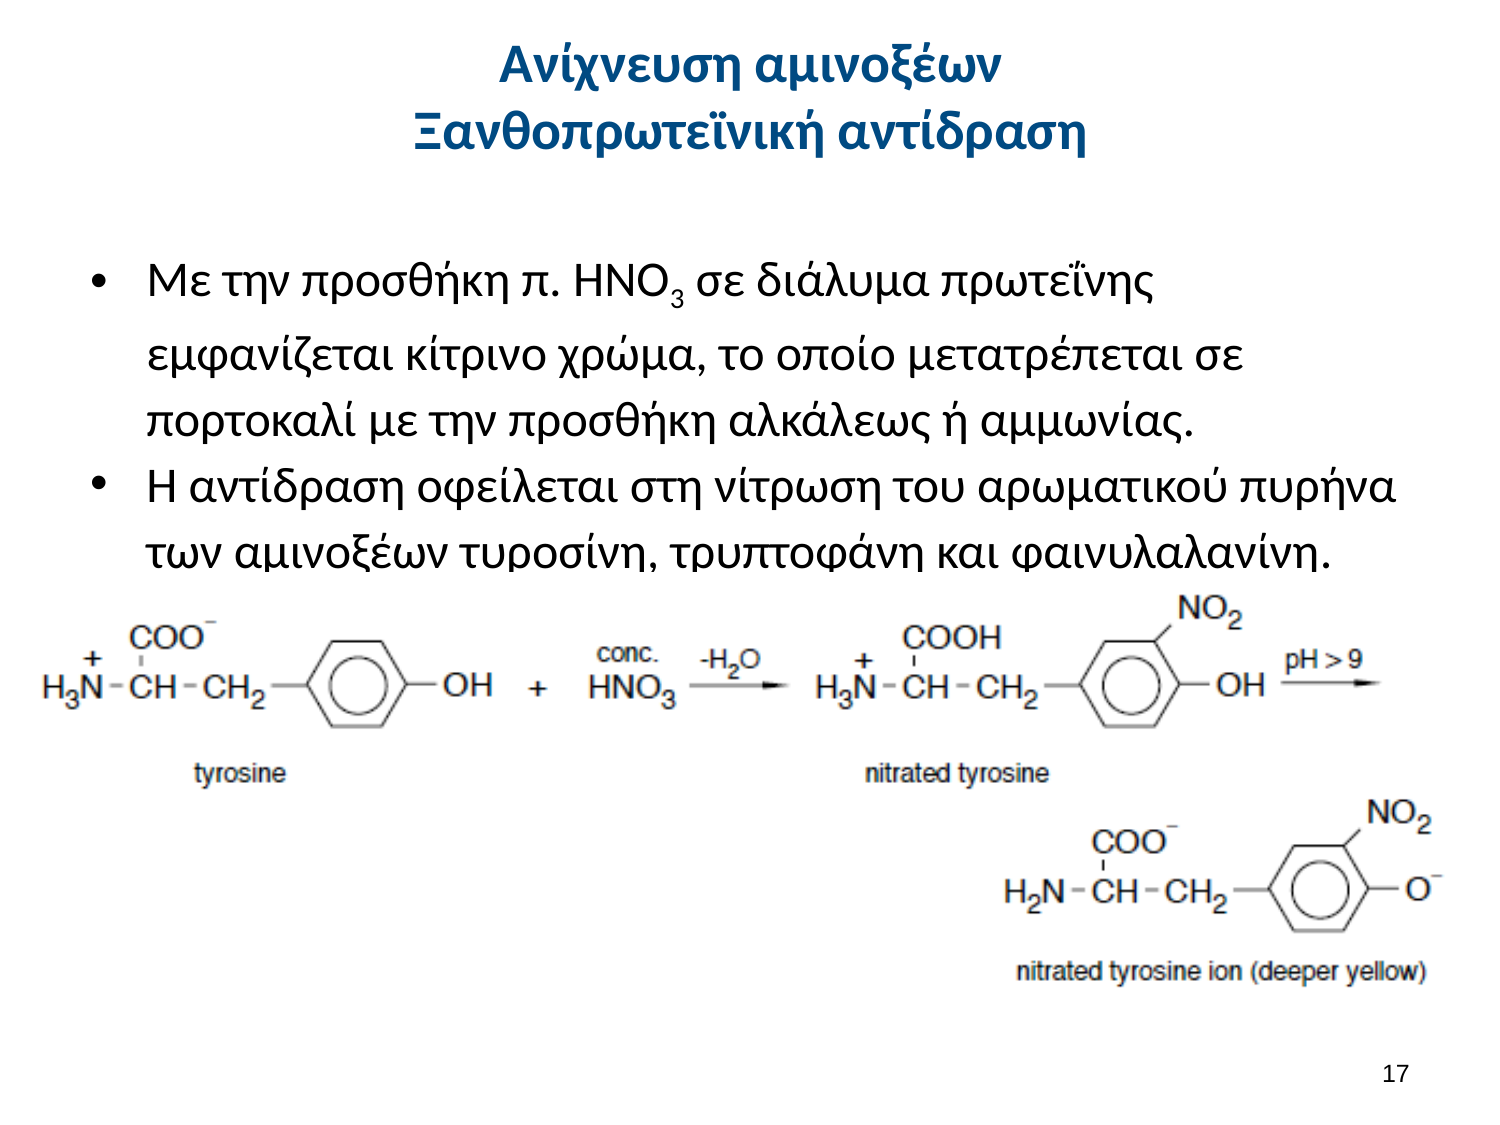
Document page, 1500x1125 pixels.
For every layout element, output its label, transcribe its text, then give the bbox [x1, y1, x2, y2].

list Με την προσθήκη π. ΗΝΟ3 σε διάλυμα πρωτεΐνης εμφανίζεται κίτρινο χρώμα, το οποίο μετατρέπεται σε πορτοκαλί με την προσθήκη αλκάλεως ή αμμωνίας. Η αντίδραση οφείλεται στη νίτρωση του αρωματικού πυρήνα των αμινοξέων τυροσίνη, τρυπτοφάνη και φαινυλαλανίνη. [75, 231, 1425, 570]
slide_number 16 [1074, 1042, 1425, 1103]
title Ανίχνευση αμινοξέων Ξανθοπρωτεϊνική αντίδραση [76, 19, 1427, 169]
picture [17, 572, 1479, 999]
